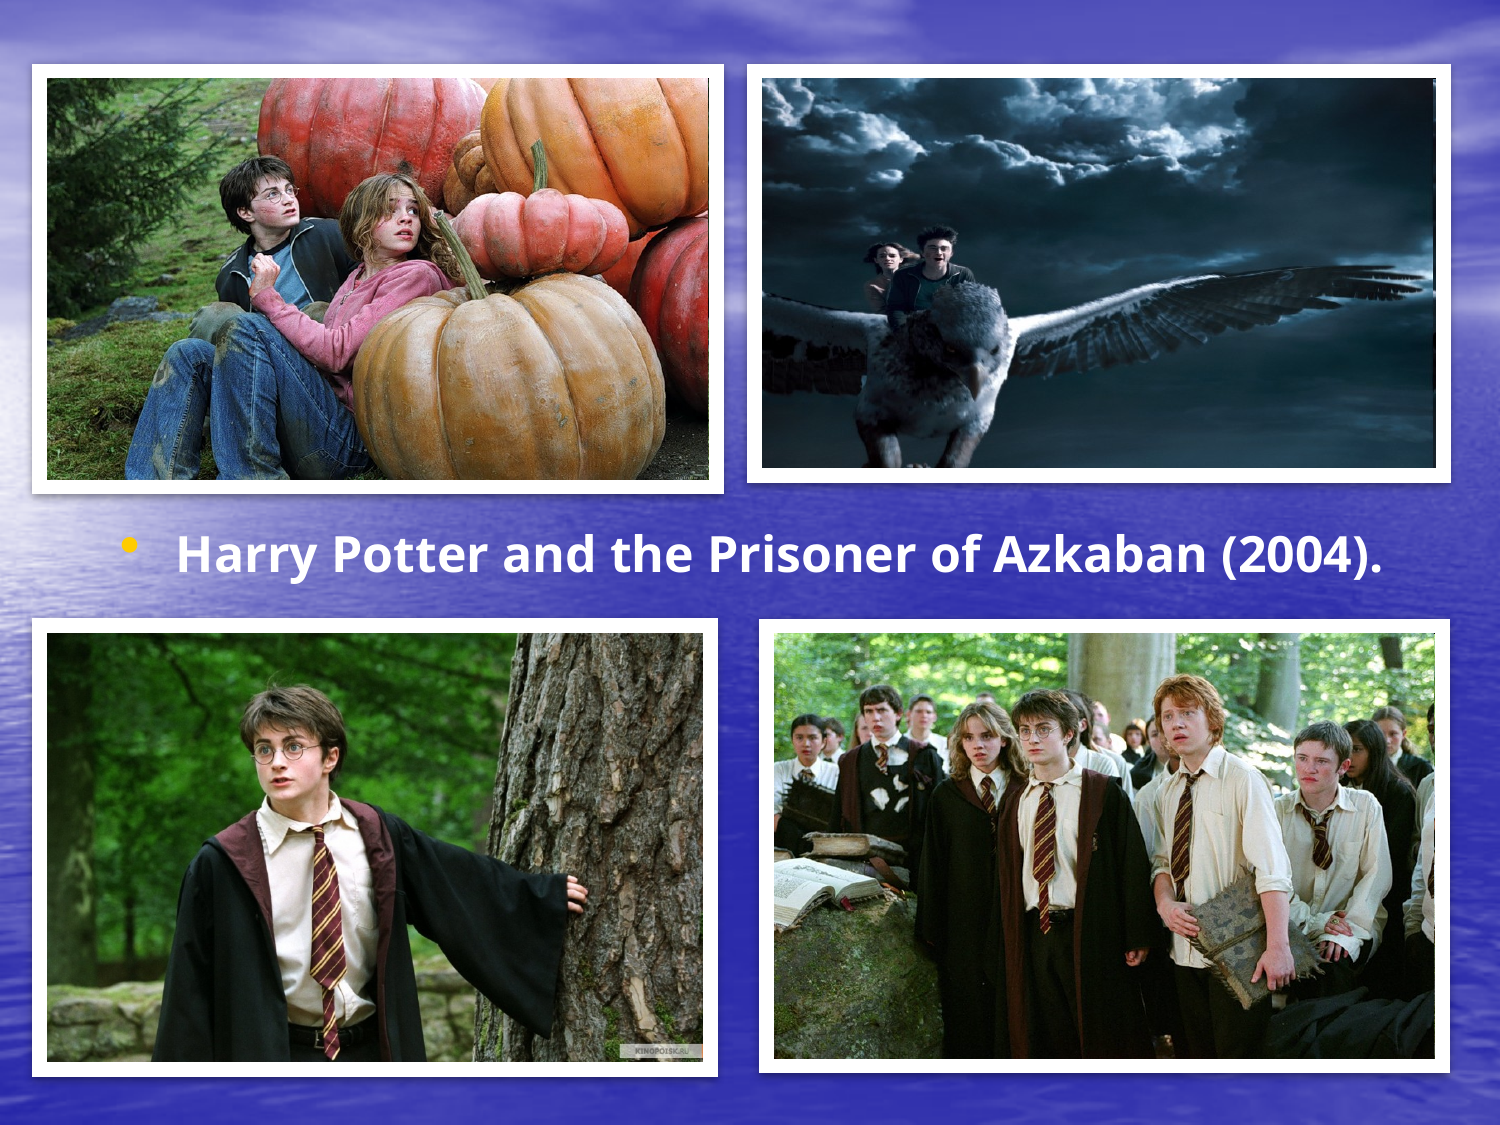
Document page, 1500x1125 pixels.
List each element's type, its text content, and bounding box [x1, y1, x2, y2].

list Harry Potter and the Prisoner of Azkaban (2004). [76, 514, 1428, 610]
picture [46, 632, 704, 1063]
picture [773, 633, 1436, 1059]
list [761, 77, 1437, 469]
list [46, 77, 710, 480]
